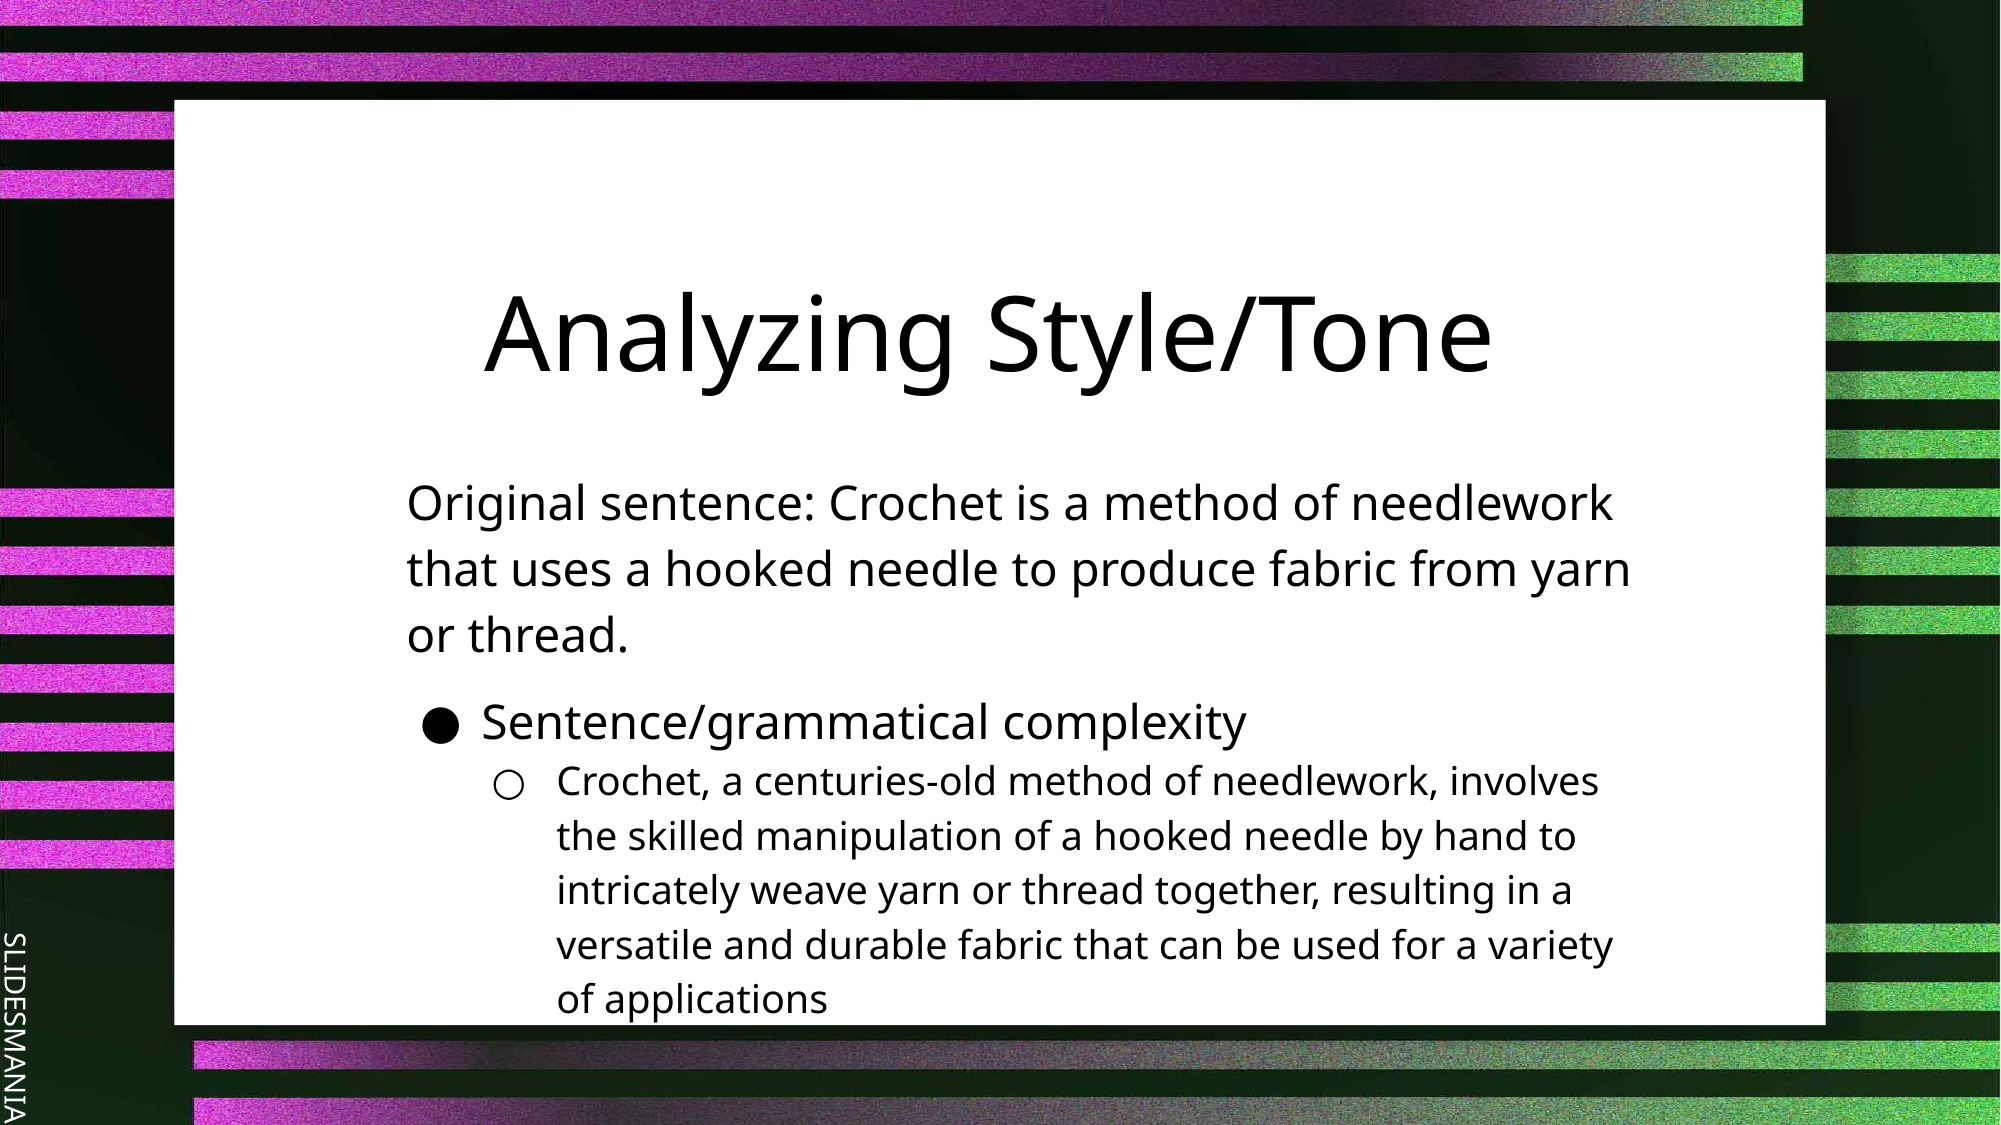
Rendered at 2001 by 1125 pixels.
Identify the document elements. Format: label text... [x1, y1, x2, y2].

title Analyzing Style/Tone [190, 247, 1791, 450]
picture [0, 0, 2001, 1125]
text_box Original sentence: Crochet is a method of needlework that uses a hooked needle to produce fabric from yarn or thread. Sentence/grammatical complexity Crochet, a centuries-old method of needlework, involves the skilled manipulation of a hooked needle by hand to intricately weave yarn or thread together, resulting in a versatile and durable fabric that can be used for a variety of applications [391, 449, 1677, 1125]
